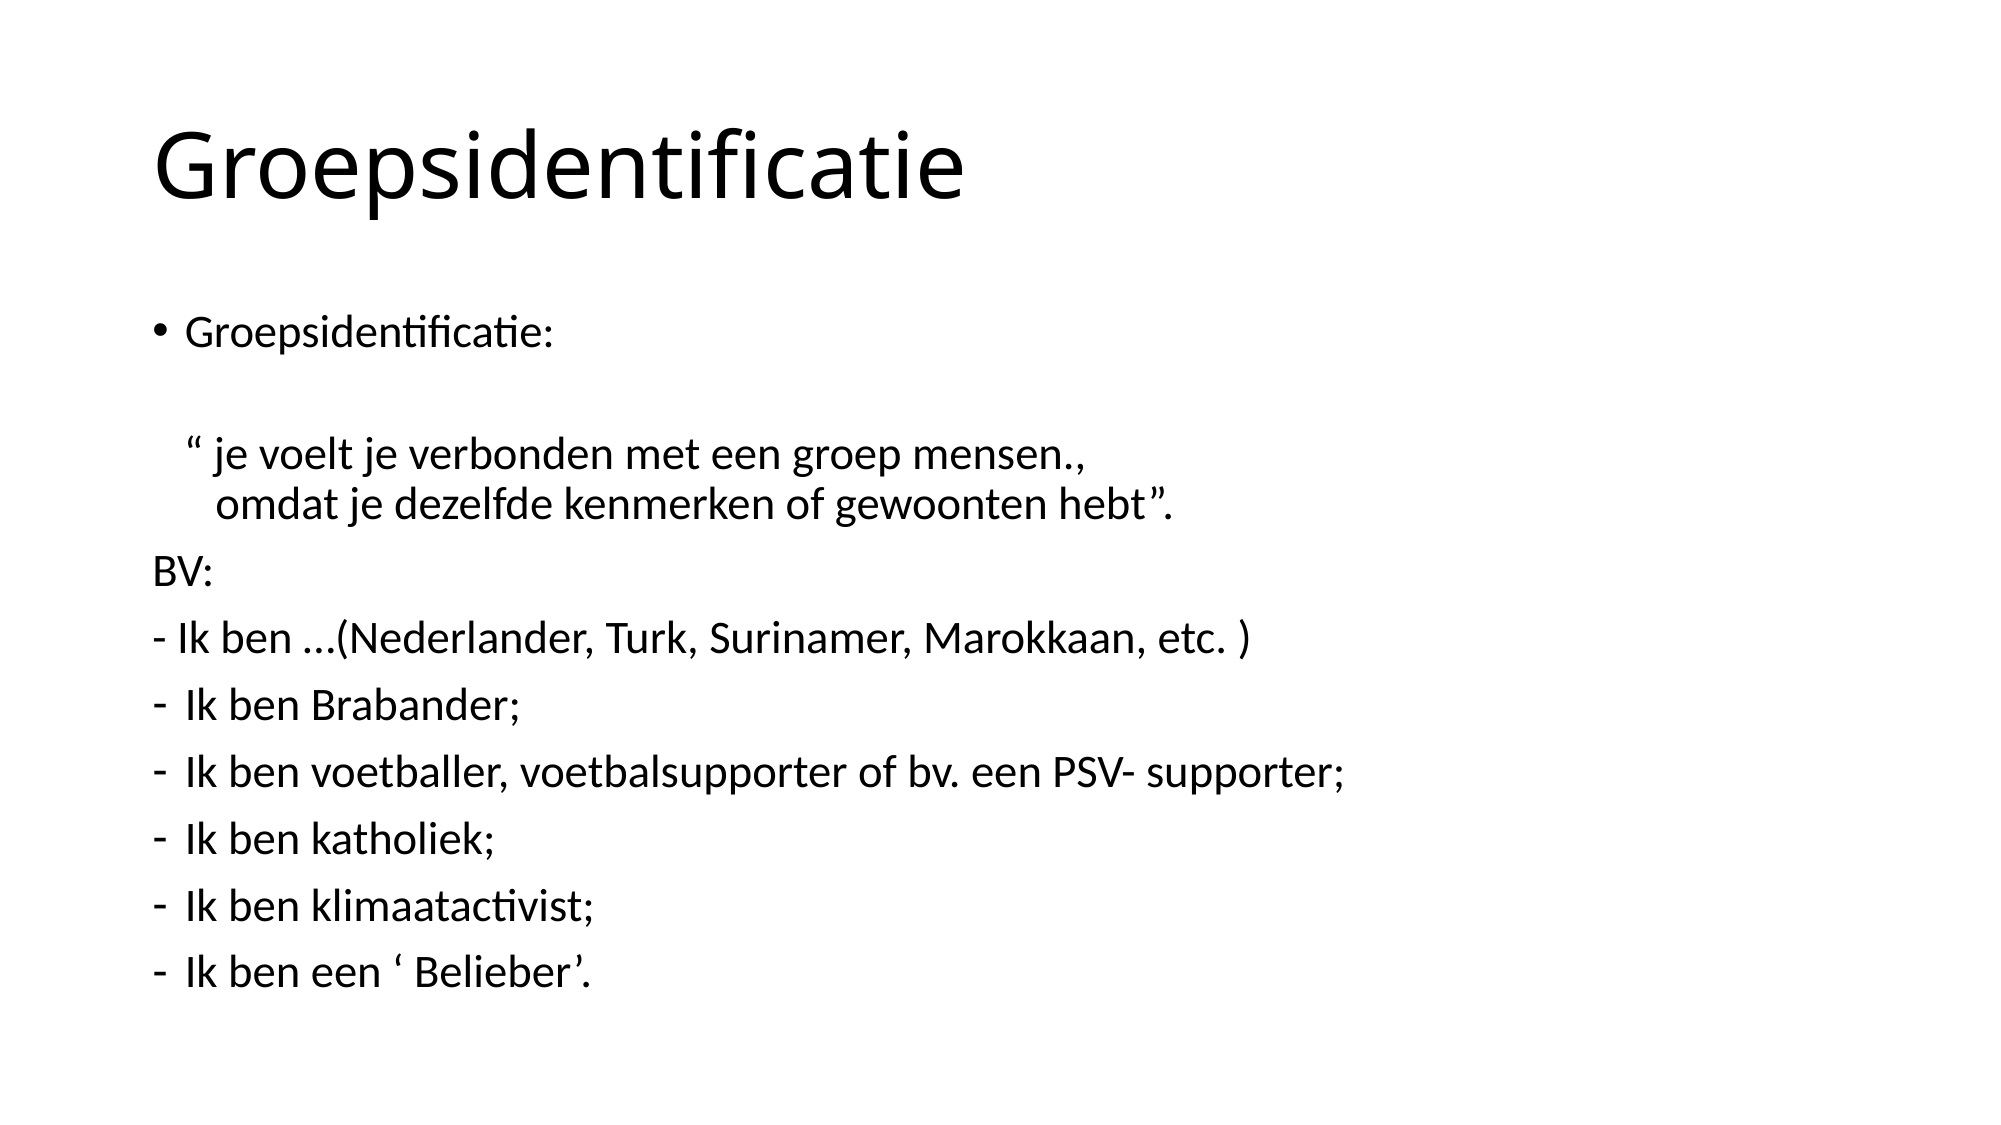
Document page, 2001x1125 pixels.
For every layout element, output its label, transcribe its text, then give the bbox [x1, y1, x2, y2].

list Groepsidentificatie: “ je voelt je verbonden met een groep mensen., omdat je dezelfde kenmerken of gewoonten hebt”. BV: - Ik ben …(Nederlander, Turk, Surinamer, Marokkaan, etc. ) Ik ben Brabander; Ik ben voetballer, voetbalsupporter of bv. een PSV- supporter; Ik ben katholiek; Ik ben klimaatactivist; Ik ben een ‘ Belieber’. [137, 299, 1863, 1014]
title Groepsidentificatie [137, 59, 1863, 278]
